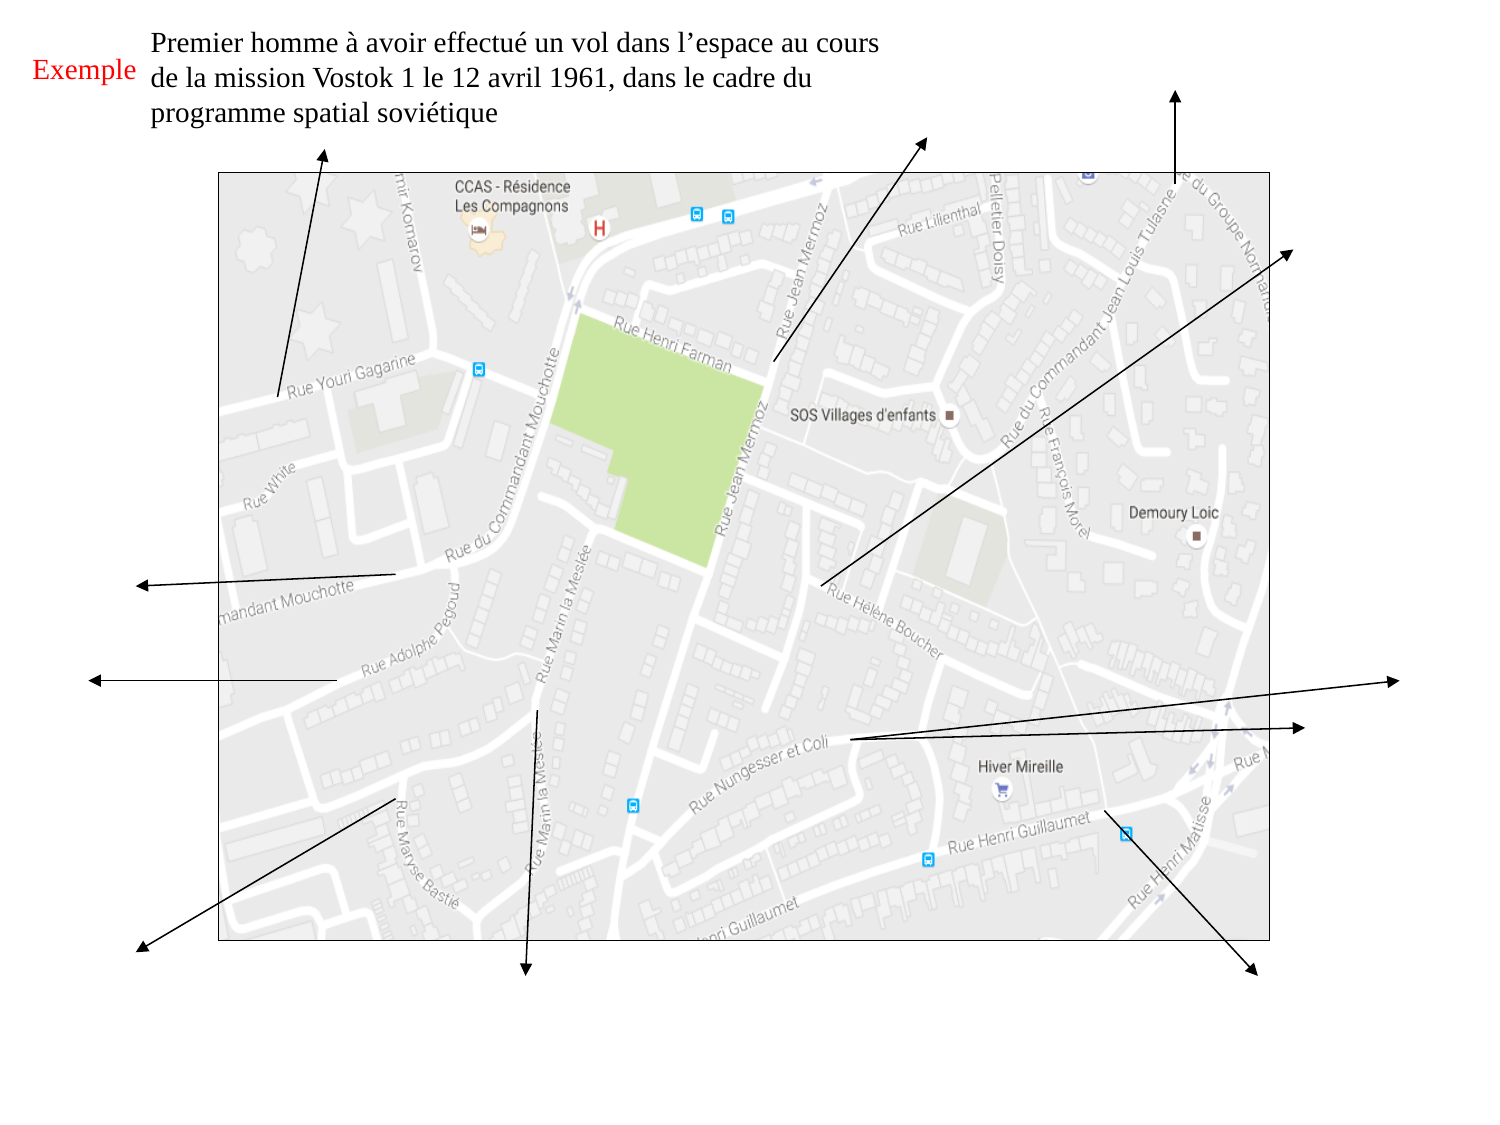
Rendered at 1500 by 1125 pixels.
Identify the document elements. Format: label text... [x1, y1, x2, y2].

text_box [850, 680, 1400, 740]
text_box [525, 709, 538, 977]
picture [928, 172, 1270, 249]
text_box Premier homme à avoir effectué un vol dans l’espace au cours de la mission Vostok 1 le 12 avril 1961, dans le cadre du programme spatial soviétique [135, 16, 916, 136]
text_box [773, 136, 928, 362]
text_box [135, 798, 396, 953]
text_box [1104, 810, 1259, 977]
text_box Exemple [17, 42, 166, 93]
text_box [820, 249, 1294, 587]
picture [218, 172, 1270, 941]
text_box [135, 573, 396, 587]
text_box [277, 148, 325, 398]
